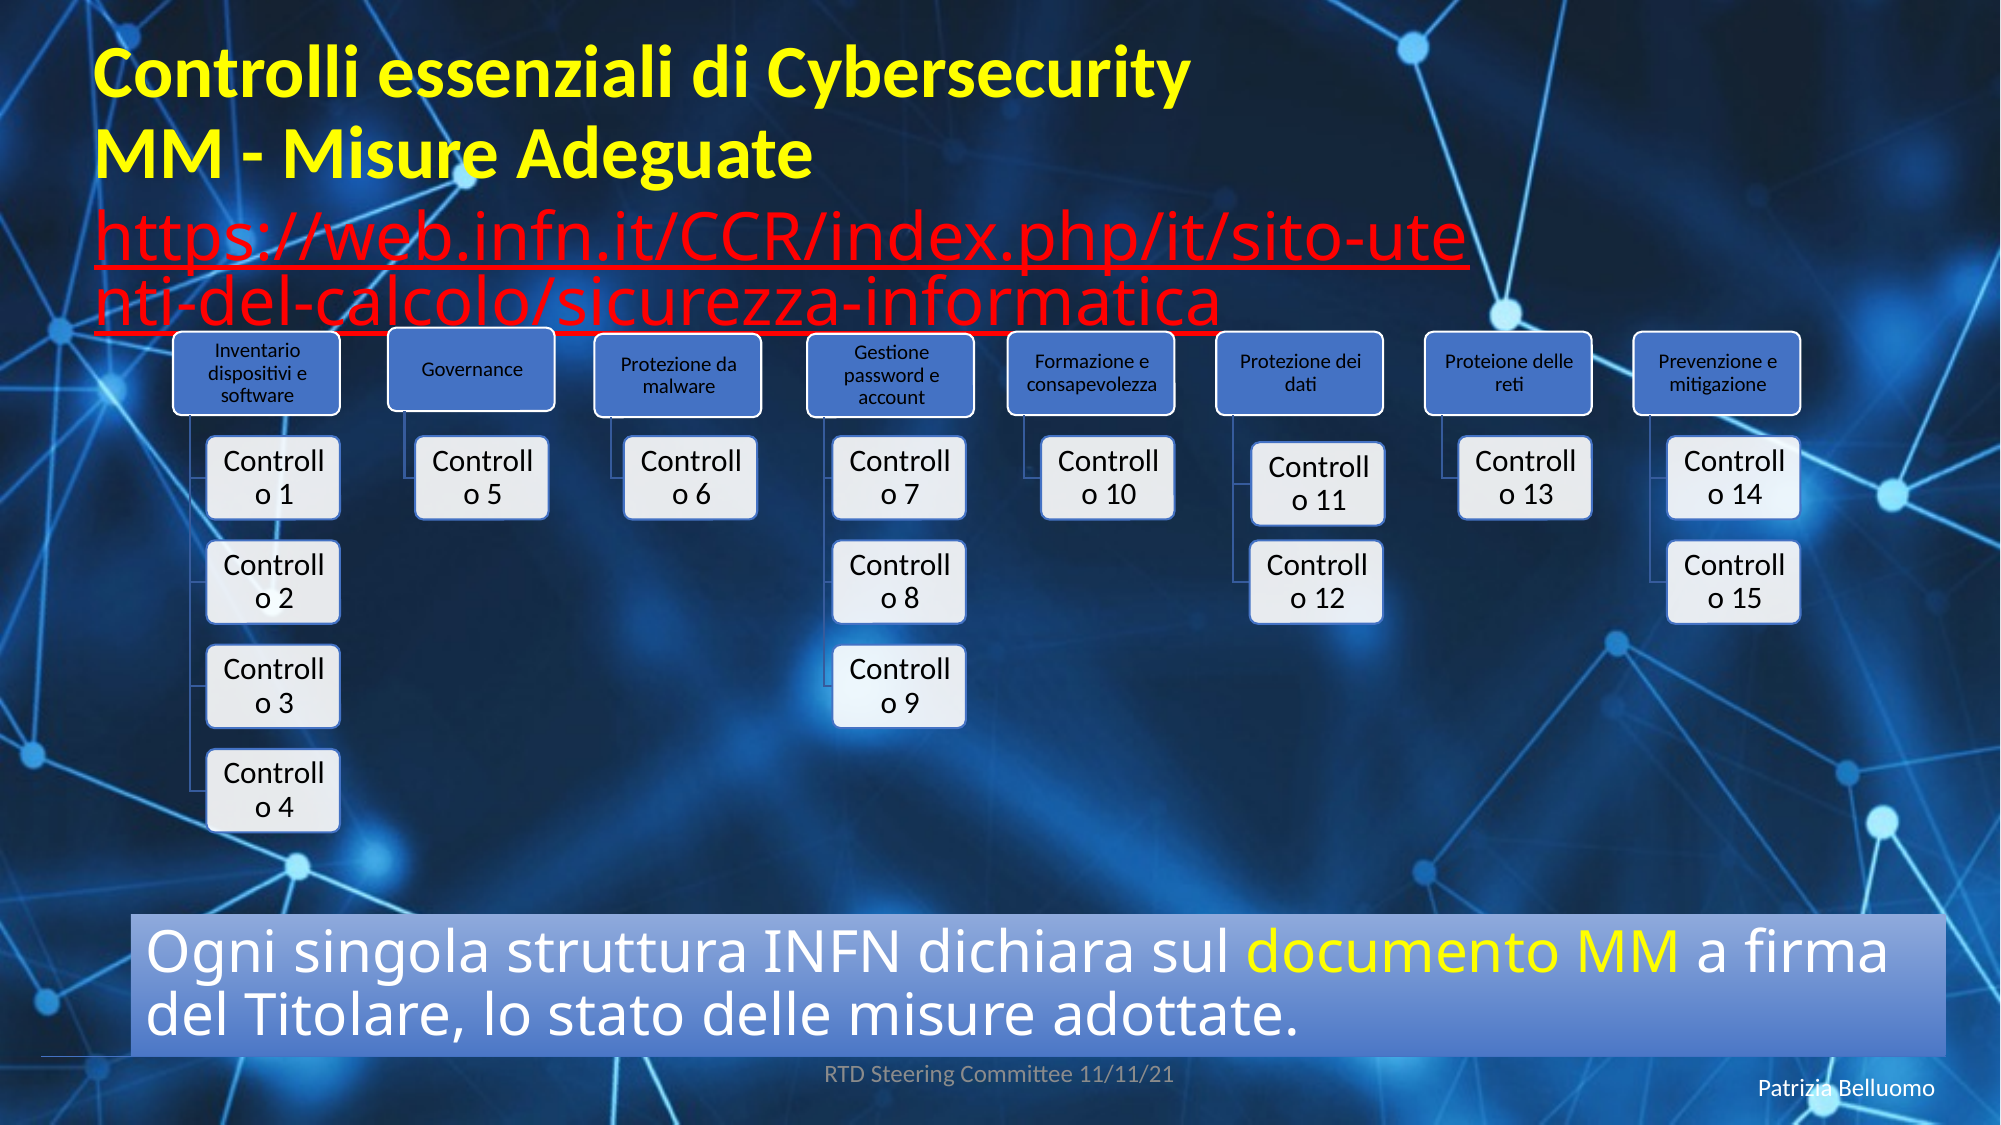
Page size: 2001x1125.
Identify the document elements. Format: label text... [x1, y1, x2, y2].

text_box Patrizia Belluomo [1721, 1056, 1973, 1117]
footer RTD Steering Committee 11/11/21 [662, 1057, 1338, 1103]
text_box Ogni singola struttura INFN dichiara sul documento MM a firma del Titolare, lo stato delle misure adottate. [130, 914, 1946, 1056]
title Controlli essenziali di Cybersecurity MM - Misure Adeguate https://web.infn.it/CCR/index.php/it/sito-utenti-del-calcolo/sicurezza-informatica [78, 57, 1489, 253]
text_box [6, 1056, 784, 1117]
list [172, 250, 1801, 915]
